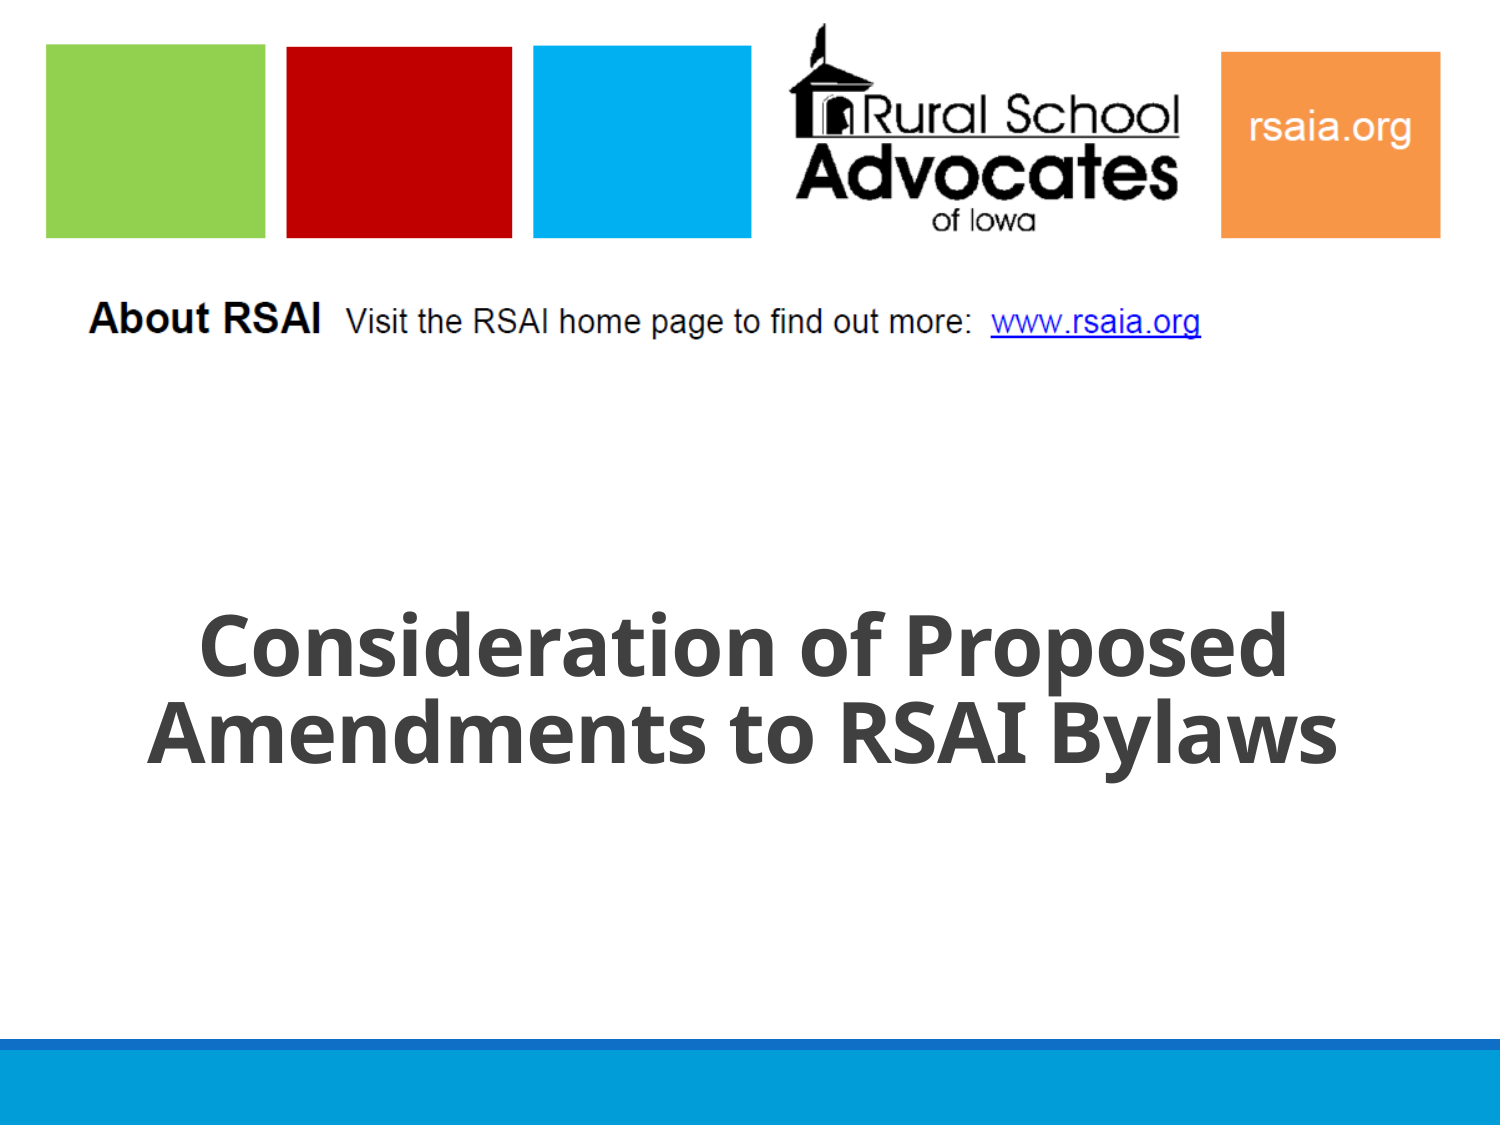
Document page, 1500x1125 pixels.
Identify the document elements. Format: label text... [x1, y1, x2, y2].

title Consideration of Proposed Amendments to RSAI Bylaws [125, 549, 1363, 788]
picture [24, 11, 1483, 357]
